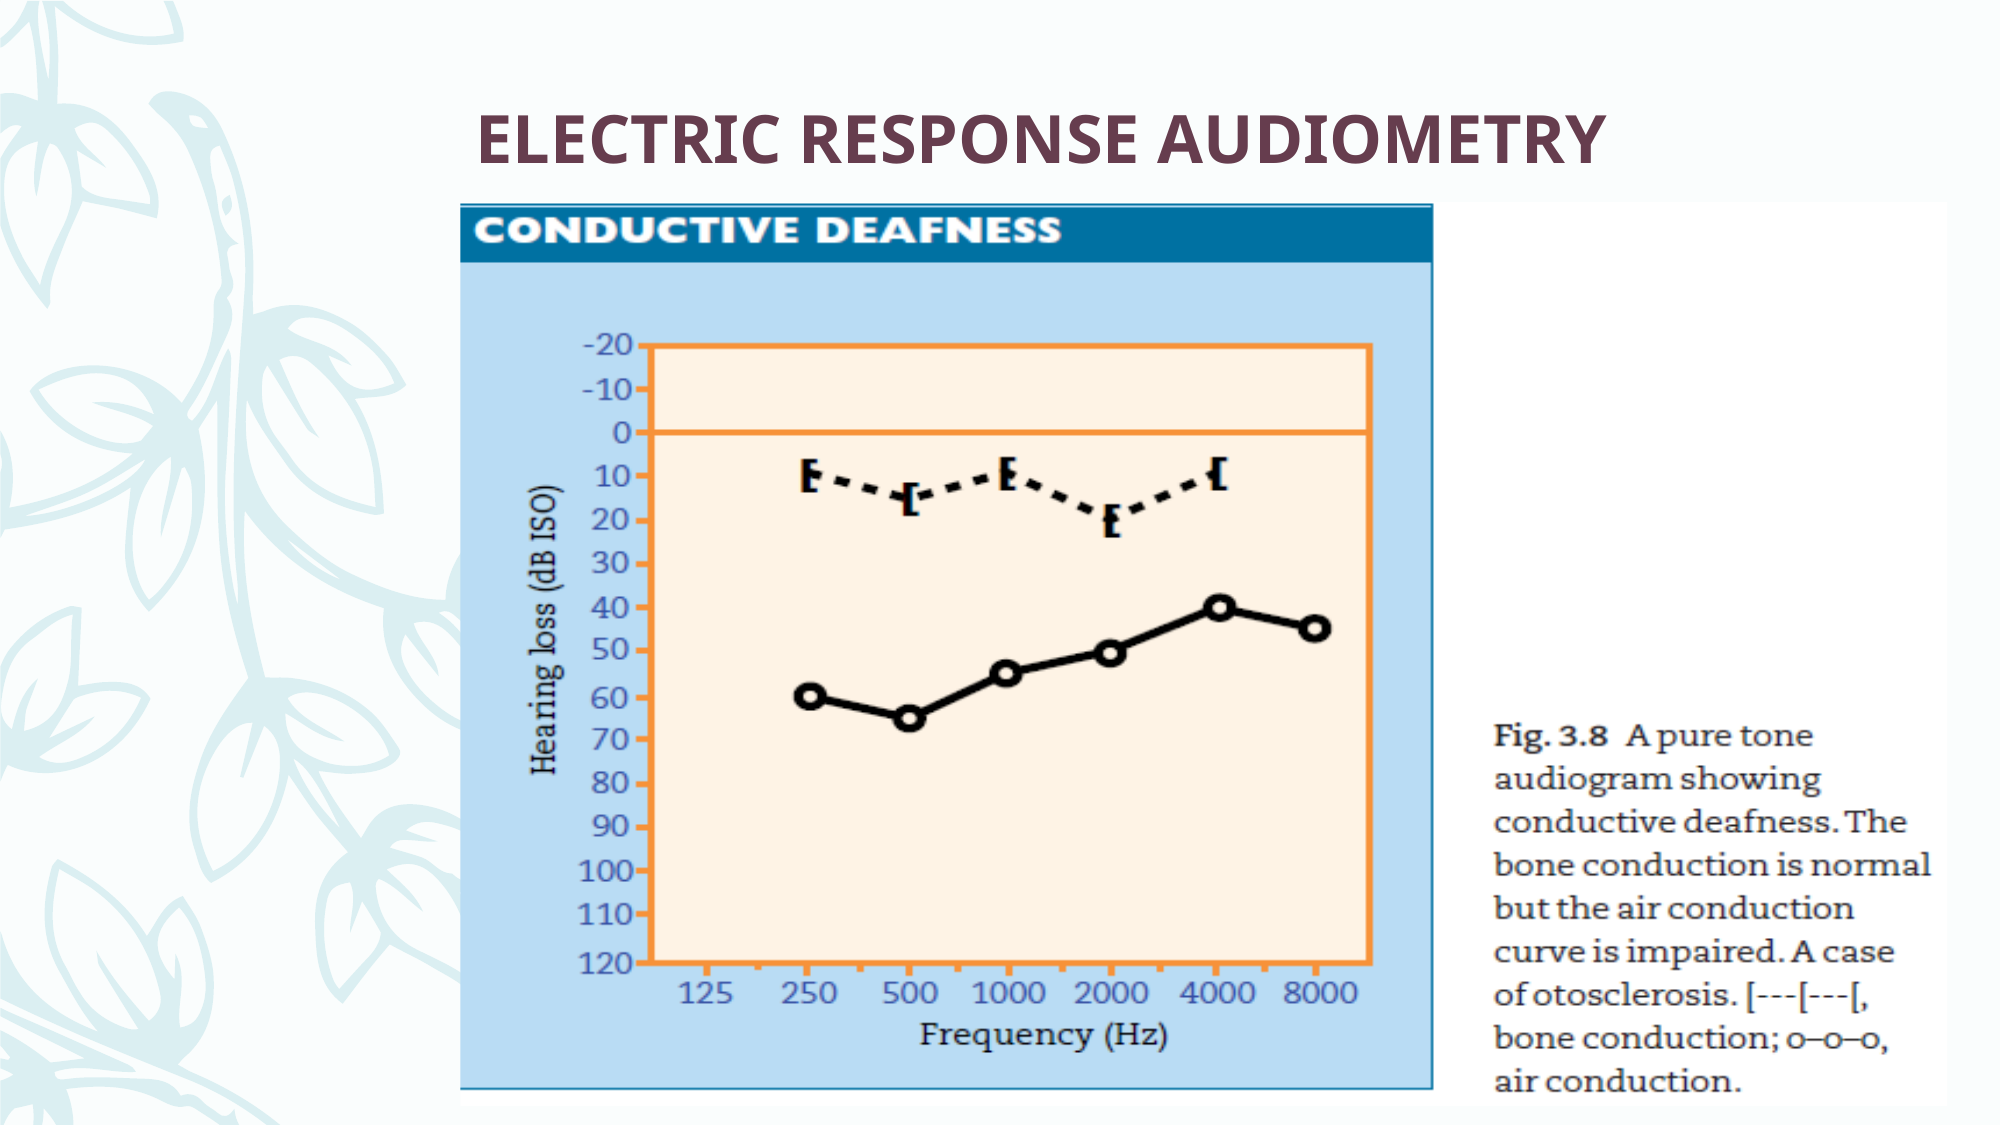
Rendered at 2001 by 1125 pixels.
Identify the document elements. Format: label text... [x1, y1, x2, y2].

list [460, 201, 1948, 1106]
title ELECTRIC RESPONSE AUDIOMETRY [460, 93, 1920, 201]
